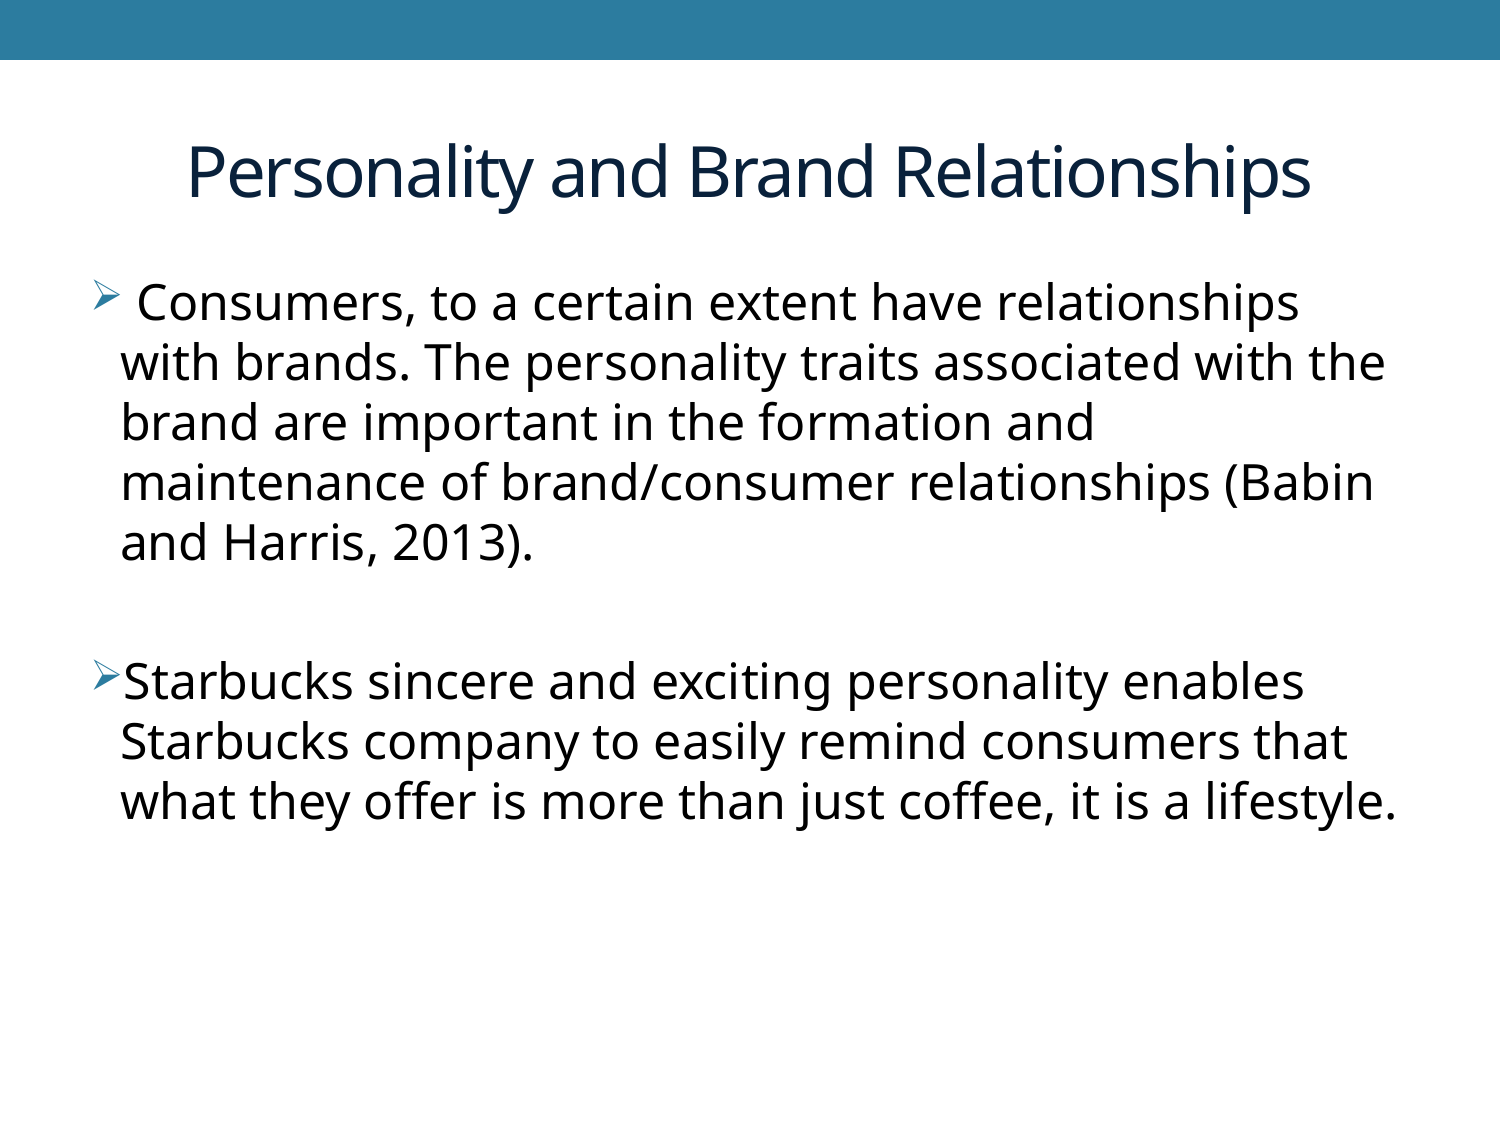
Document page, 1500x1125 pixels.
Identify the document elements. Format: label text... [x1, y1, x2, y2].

list Consumers, to a certain extent have relationships with brands. The personality traits associated with the brand are important in the formation and maintenance of brand/consumer relationships (Babin and Harris, 2013). Starbucks sincere and exciting personality enables Starbucks company to easily remind consumers that what they offer is more than just coffee, it is a lifestyle. [75, 262, 1425, 1063]
title Personality and Brand Relationships [75, 87, 1425, 250]
